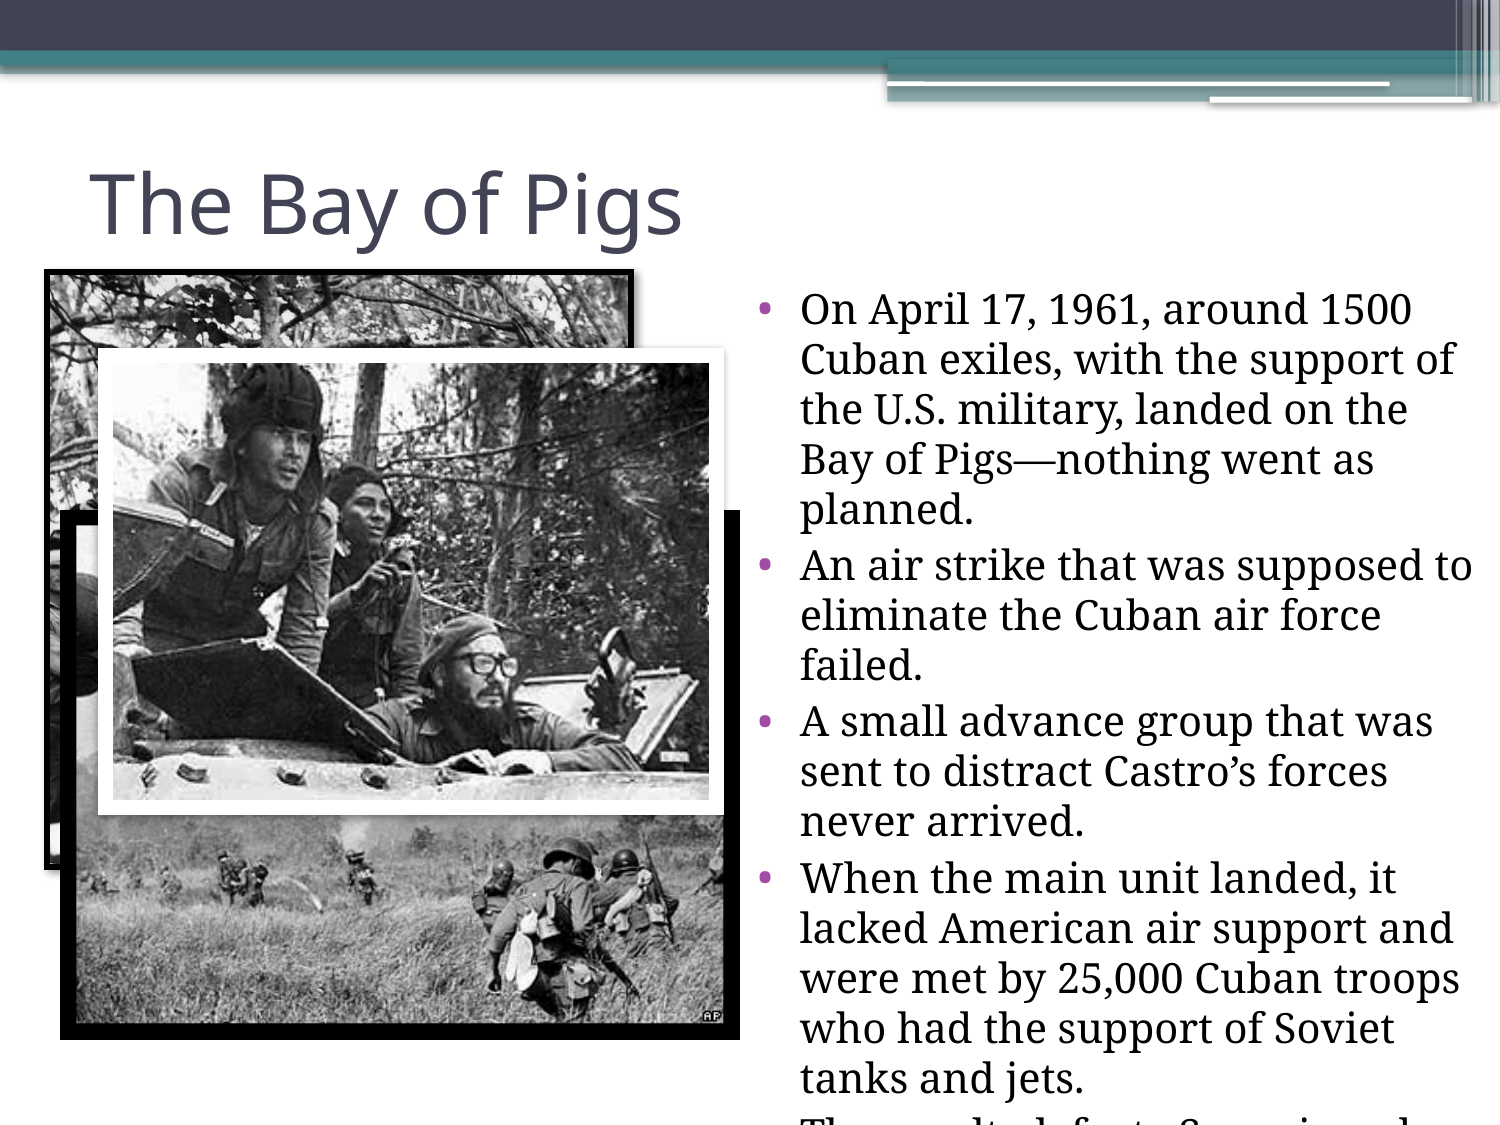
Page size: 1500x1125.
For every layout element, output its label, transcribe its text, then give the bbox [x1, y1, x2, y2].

title The Bay of Pigs [75, 125, 1425, 278]
list On April 17, 1961, around 1500 Cuban exiles, with the support of the U.S. military, landed on the Bay of Pigs—nothing went as planned. An air strike that was supposed to eliminate the Cuban air force failed. A small advance group that was sent to distract Castro’s forces never arrived. When the main unit landed, it lacked American air support and were met by 25,000 Cuban troops who had the support of Soviet tanks and jets. The result: defeat. Some invaders were killed while others were imprisoned. [725, 275, 1500, 1125]
picture [49, 274, 726, 1026]
